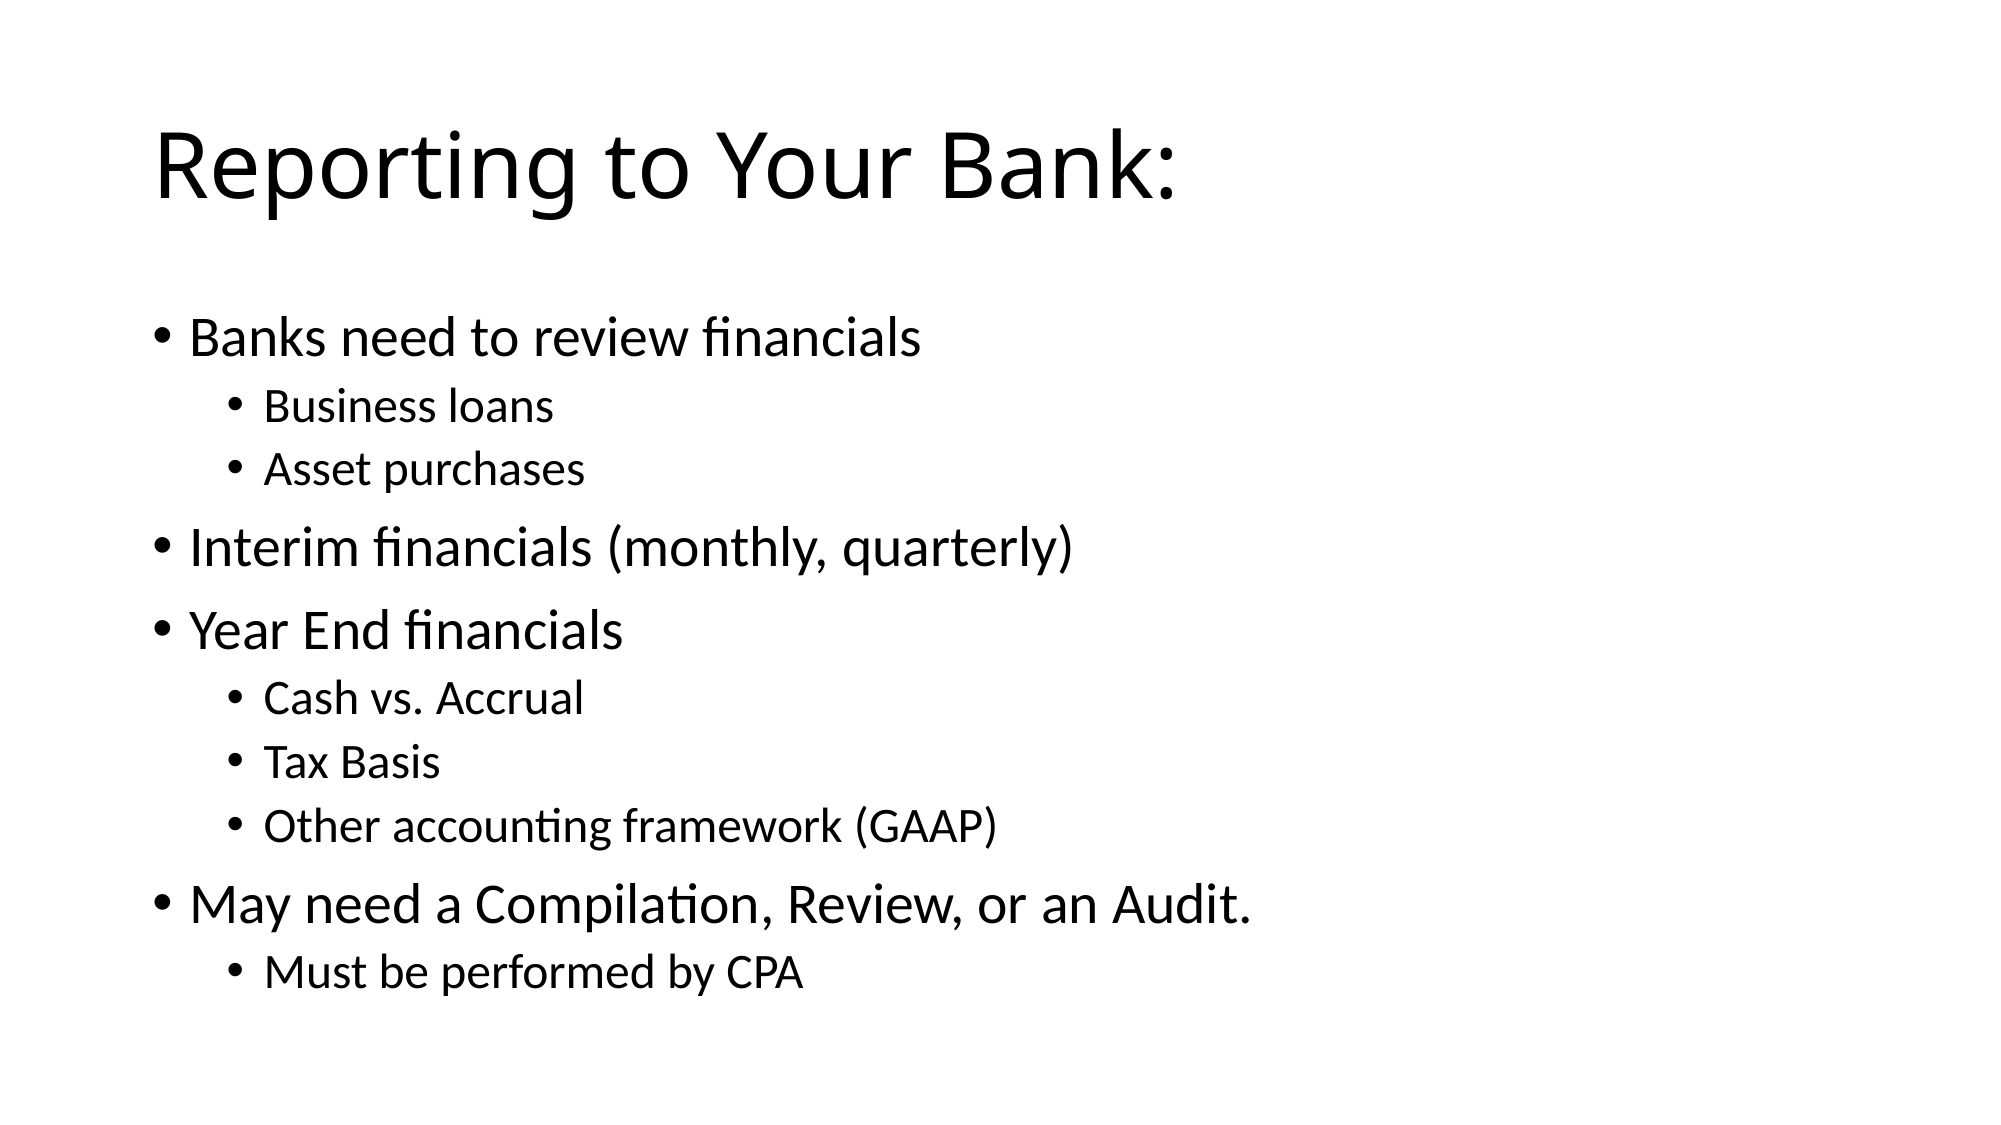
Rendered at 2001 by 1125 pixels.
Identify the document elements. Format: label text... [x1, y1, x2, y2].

list Banks need to review financials Business loans Asset purchases Interim financials (monthly, quarterly) Year End financials Cash vs. Accrual Tax Basis Other accounting framework (GAAP) May need a Compilation, Review, or an Audit. Must be performed by CPA [137, 299, 1863, 1014]
title Reporting to Your Bank: [137, 59, 1863, 278]
